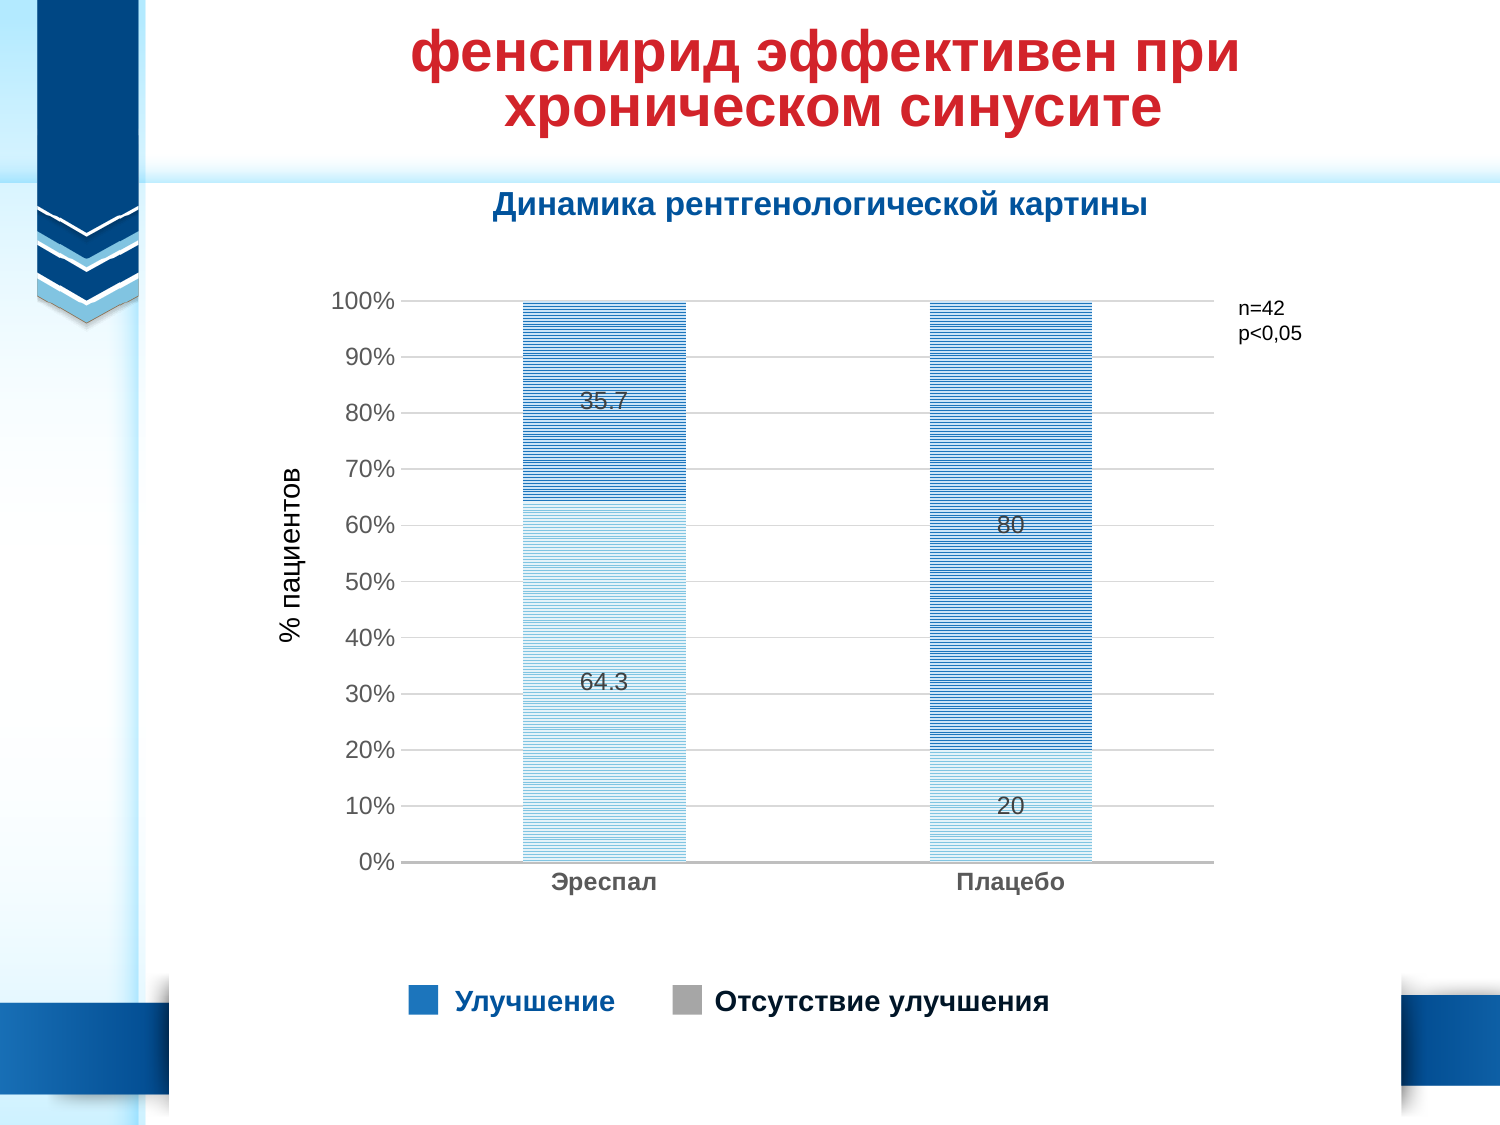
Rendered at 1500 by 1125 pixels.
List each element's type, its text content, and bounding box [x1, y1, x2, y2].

text_box Динамика рентгенологической картины [142, 175, 1500, 230]
picture [0, 0, 1500, 1125]
text_box Отсутствие улучшения [699, 974, 1098, 1025]
title фенспирид эффективен при хроническом синусите [151, 0, 1500, 165]
text_box [672, 985, 702, 1015]
text_box Улучшение [440, 974, 699, 1025]
text_box % пациентов [262, 459, 314, 653]
text_box [408, 985, 439, 1015]
chart [320, 267, 1367, 913]
